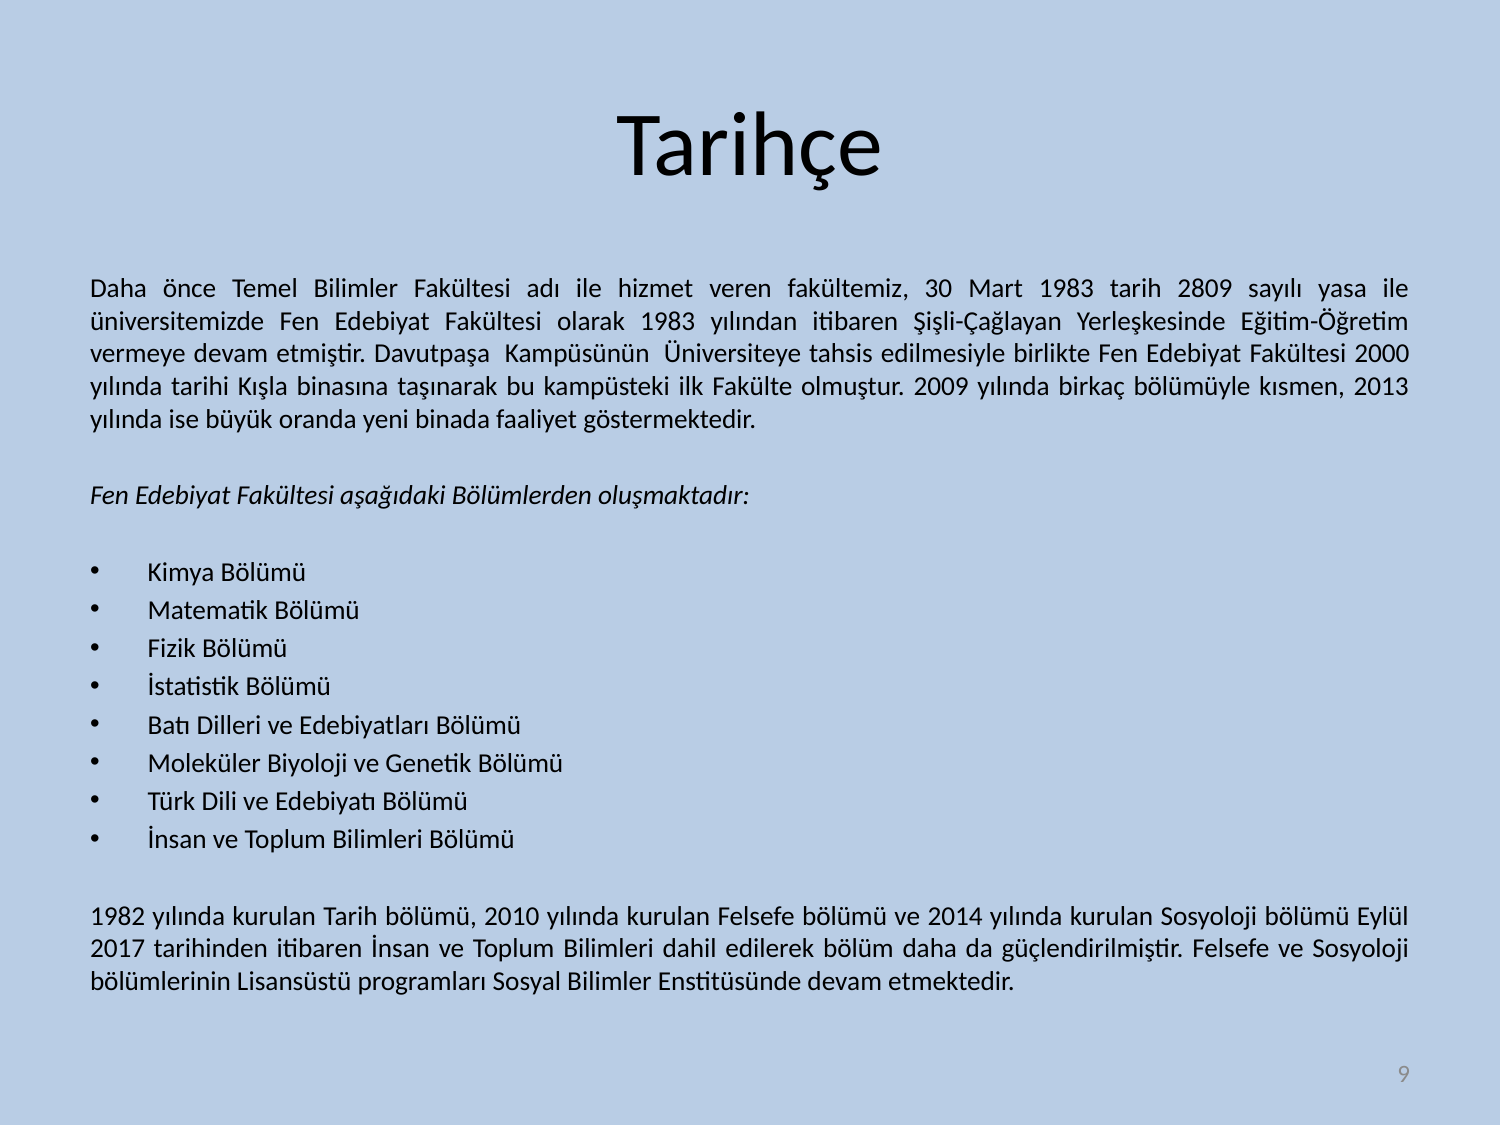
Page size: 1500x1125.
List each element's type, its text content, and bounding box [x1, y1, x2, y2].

list Daha önce Temel Bilimler Fakültesi adı ile hizmet veren fakültemiz, 30 Mart 1983 tarih 2809 sayılı yasa ile üniversitemizde Fen Edebiyat Fakültesi olarak 1983 yılından itibaren Şişli-Çağlayan Yerleşkesinde Eğitim-Öğretim vermeye devam etmiştir. Davutpaşa Kampüsünün Üniversiteye tahsis edilmesiyle birlikte Fen Edebiyat Fakültesi 2000 yılında tarihi Kışla binasına taşınarak bu kampüsteki ilk Fakülte olmuştur. 2009 yılında birkaç bölümüyle kısmen, 2013 yılında ise büyük oranda yeni binada faaliyet göstermektedir. Fen Edebiyat Fakültesi aşağıdaki Bölümlerden oluşmaktadır: Kimya Bölümü Matematik Bölümü Fizik Bölümü İstatistik Bölümü Batı Dilleri ve Edebiyatları Bölümü Moleküler Biyoloji ve Genetik Bölümü Türk Dili ve Edebiyatı Bölümü İnsan ve Toplum Bilimleri Bölümü 1982 yılında kurulan Tarih bölümü, 2010 yılında kurulan Felsefe bölümü ve 2014 yılında kurulan Sosyoloji bölümü Eylül 2017 tarihinden itibaren İnsan ve Toplum Bilimleri dahil edilerek bölüm daha da güçlendirilmiştir. Felsefe ve Sosyoloji bölümlerinin Lisansüstü programları Sosyal Bilimler Enstitüsünde devam etmektedir. [75, 262, 1425, 1005]
title Tarihçe [75, 45, 1425, 233]
slide_number 9 [1074, 1042, 1425, 1103]
